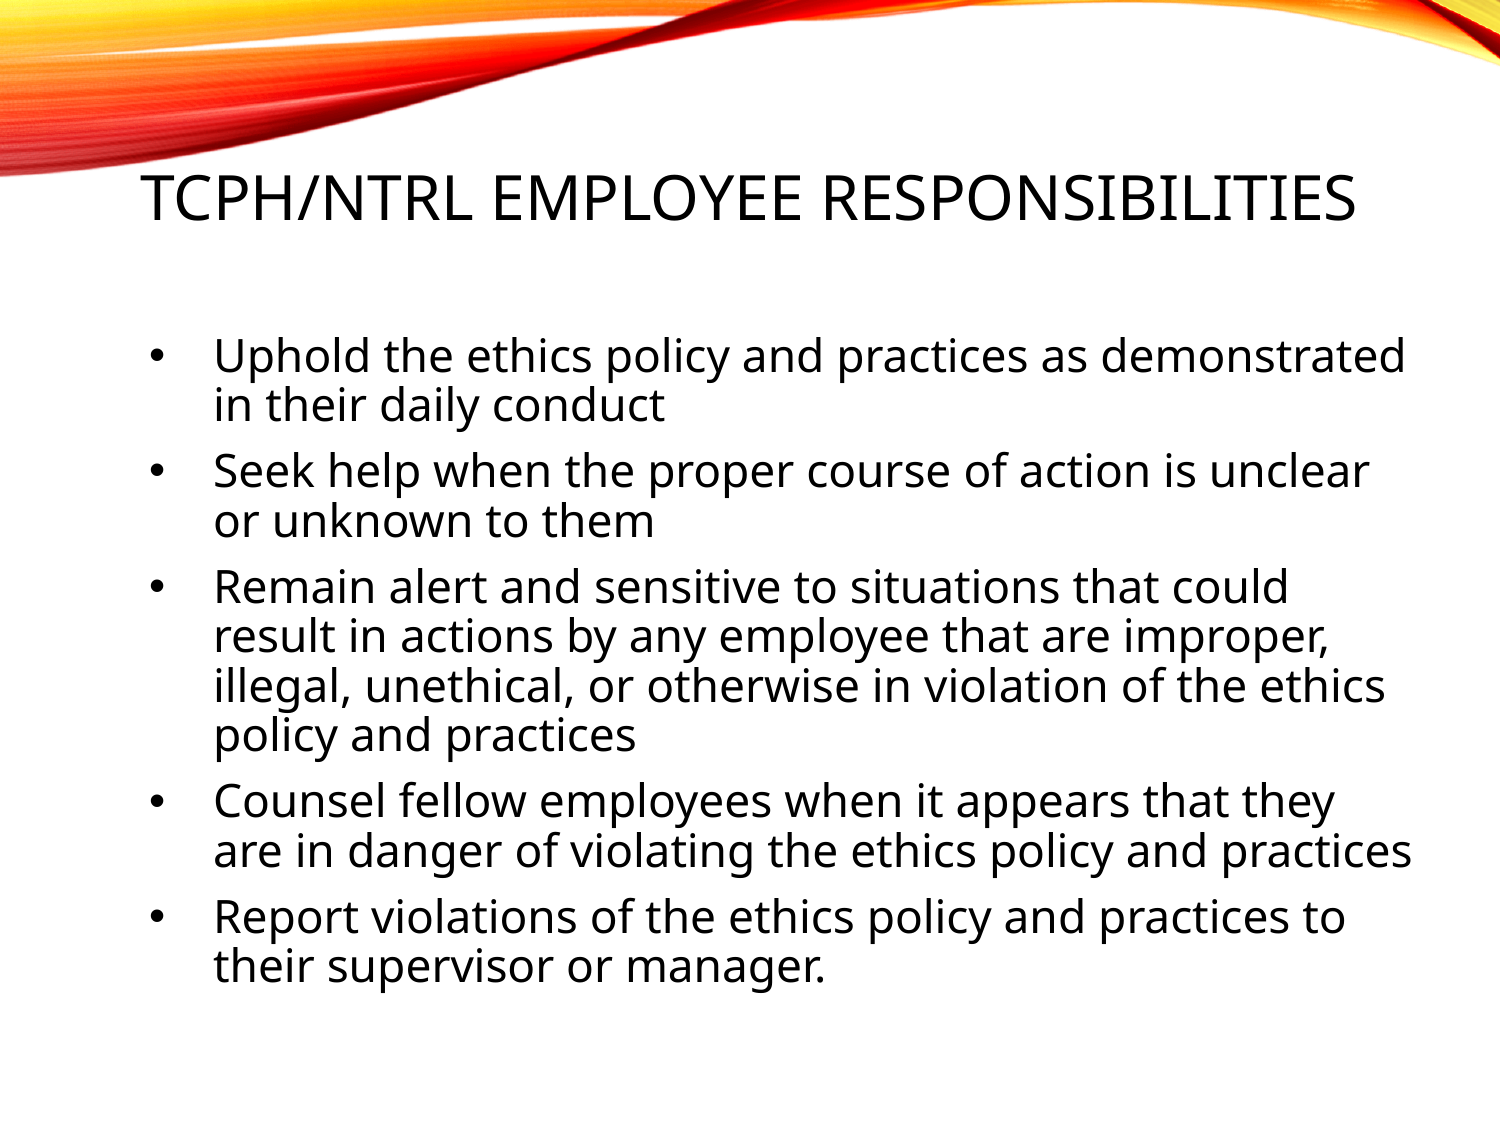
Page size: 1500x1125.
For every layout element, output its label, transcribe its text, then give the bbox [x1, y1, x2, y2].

picture [0, 0, 1500, 178]
title TCPH/NTRL Employee Responsibilities [118, 137, 1382, 263]
list Uphold the ethics policy and practices as demonstrated in their daily conduct Seek help when the proper course of action is unclear or unknown to them Remain alert and sensitive to situations that could result in actions by any employee that are improper, illegal, unethical, or otherwise in violation of the ethics policy and practices Counsel fellow employees when it appears that they are in danger of violating the ethics policy and practices Report violations of the ethics policy and practices to their supervisor or manager. [118, 324, 1432, 1025]
